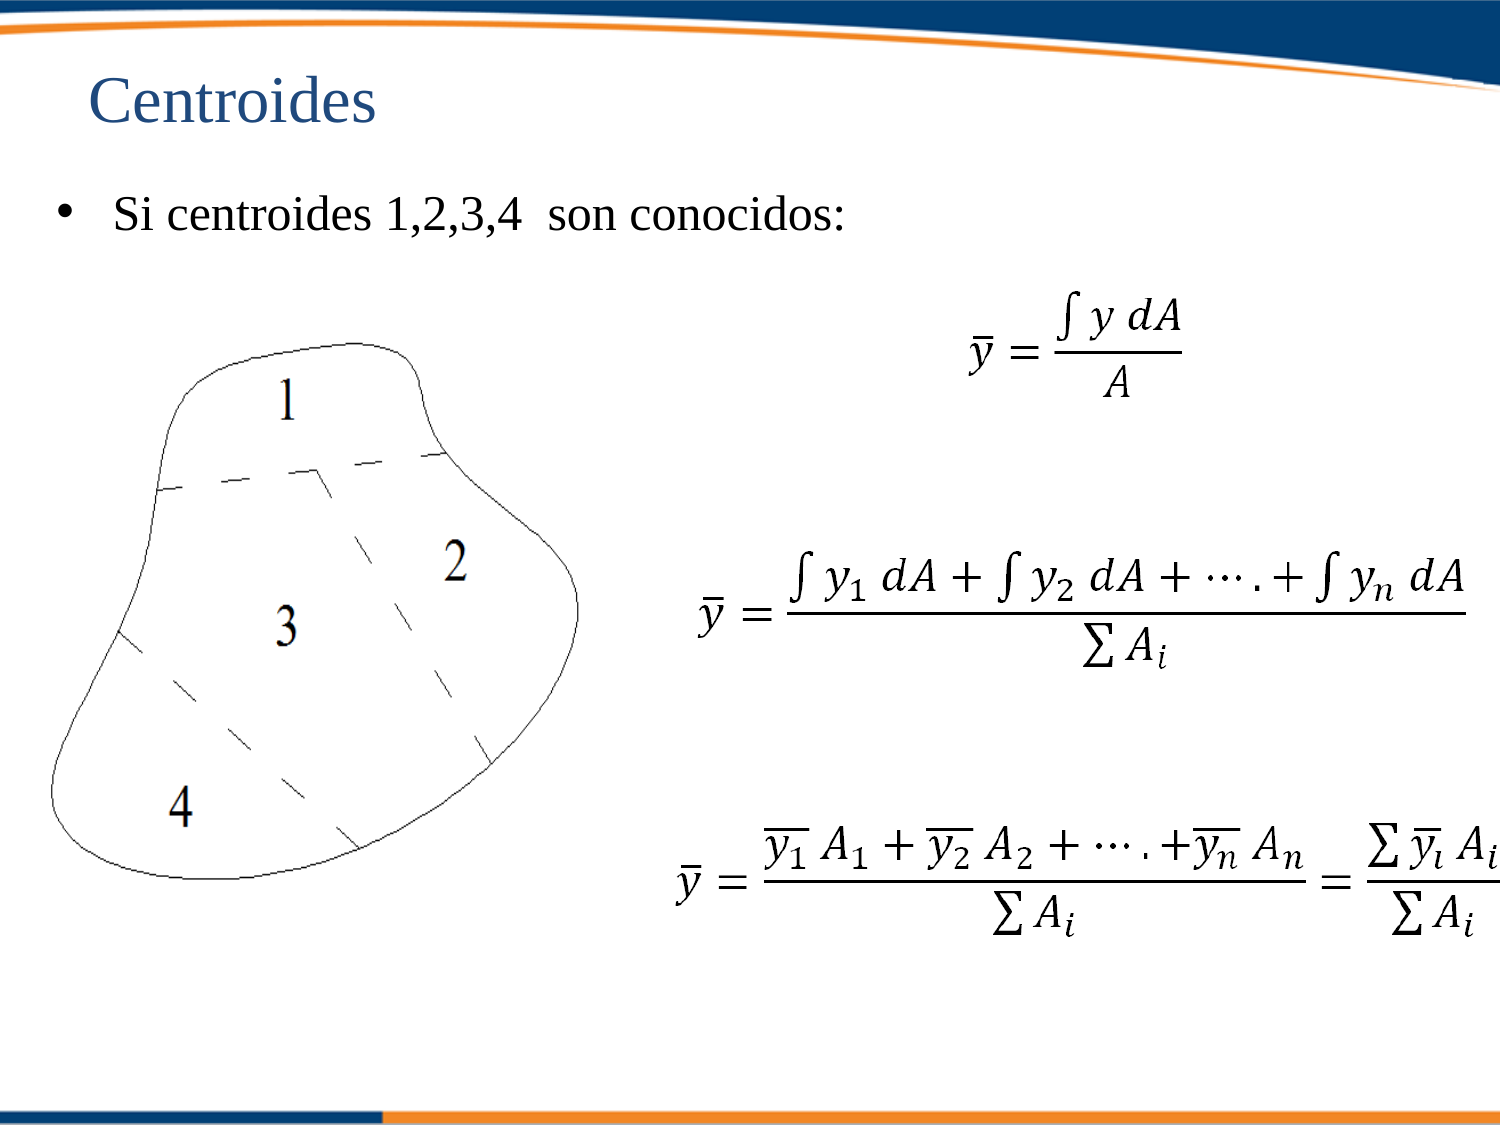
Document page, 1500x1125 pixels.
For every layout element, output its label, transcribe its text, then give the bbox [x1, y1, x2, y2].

picture [0, 0, 1500, 1125]
title Centroides [73, 42, 1424, 149]
text_box Si centroides 1,2,3,4 son conocidos: [41, 172, 1436, 303]
